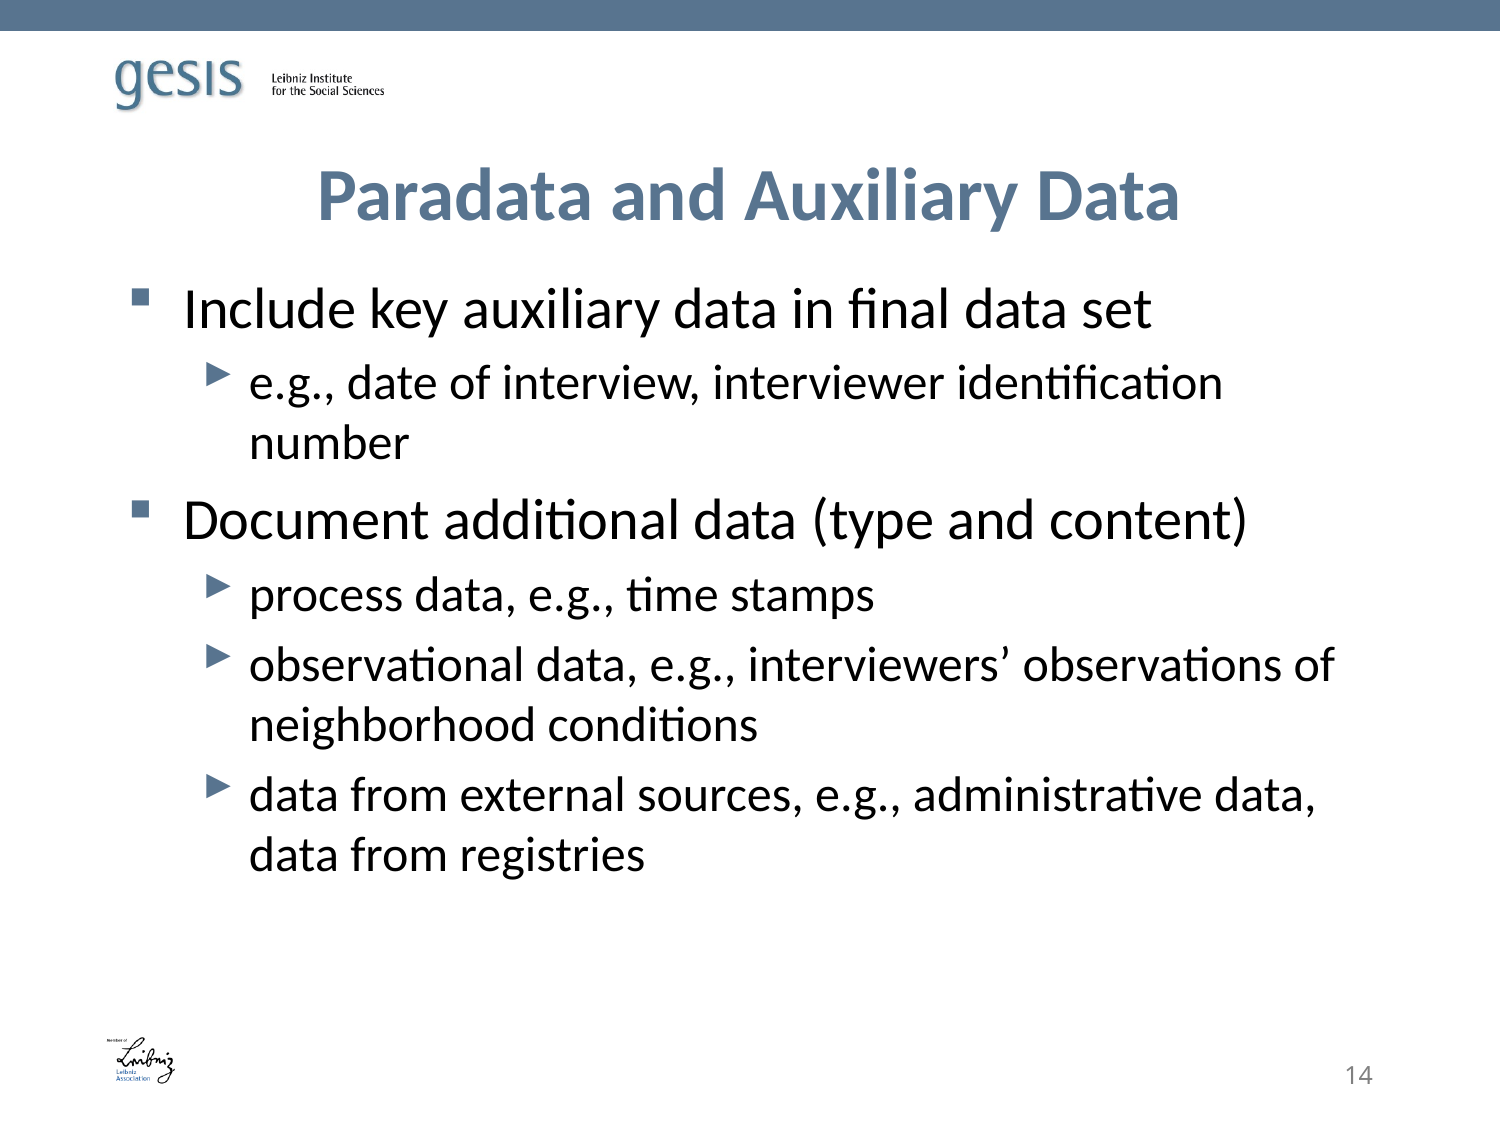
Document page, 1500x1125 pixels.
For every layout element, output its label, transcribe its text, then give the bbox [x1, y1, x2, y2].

slide_number 14 [1068, 1046, 1388, 1107]
list Include key auxiliary data in final data set e.g., date of interview, interviewer identification number Document additional data (type and content) process data, e.g., time stamps observational data, e.g., interviewers’ observations of neighborhood conditions data from external sources, e.g., administrative data, data from registries [112, 262, 1388, 1005]
title Paradata and Auxiliary Data [112, 148, 1388, 233]
picture [102, 1033, 179, 1087]
picture [113, 58, 384, 115]
